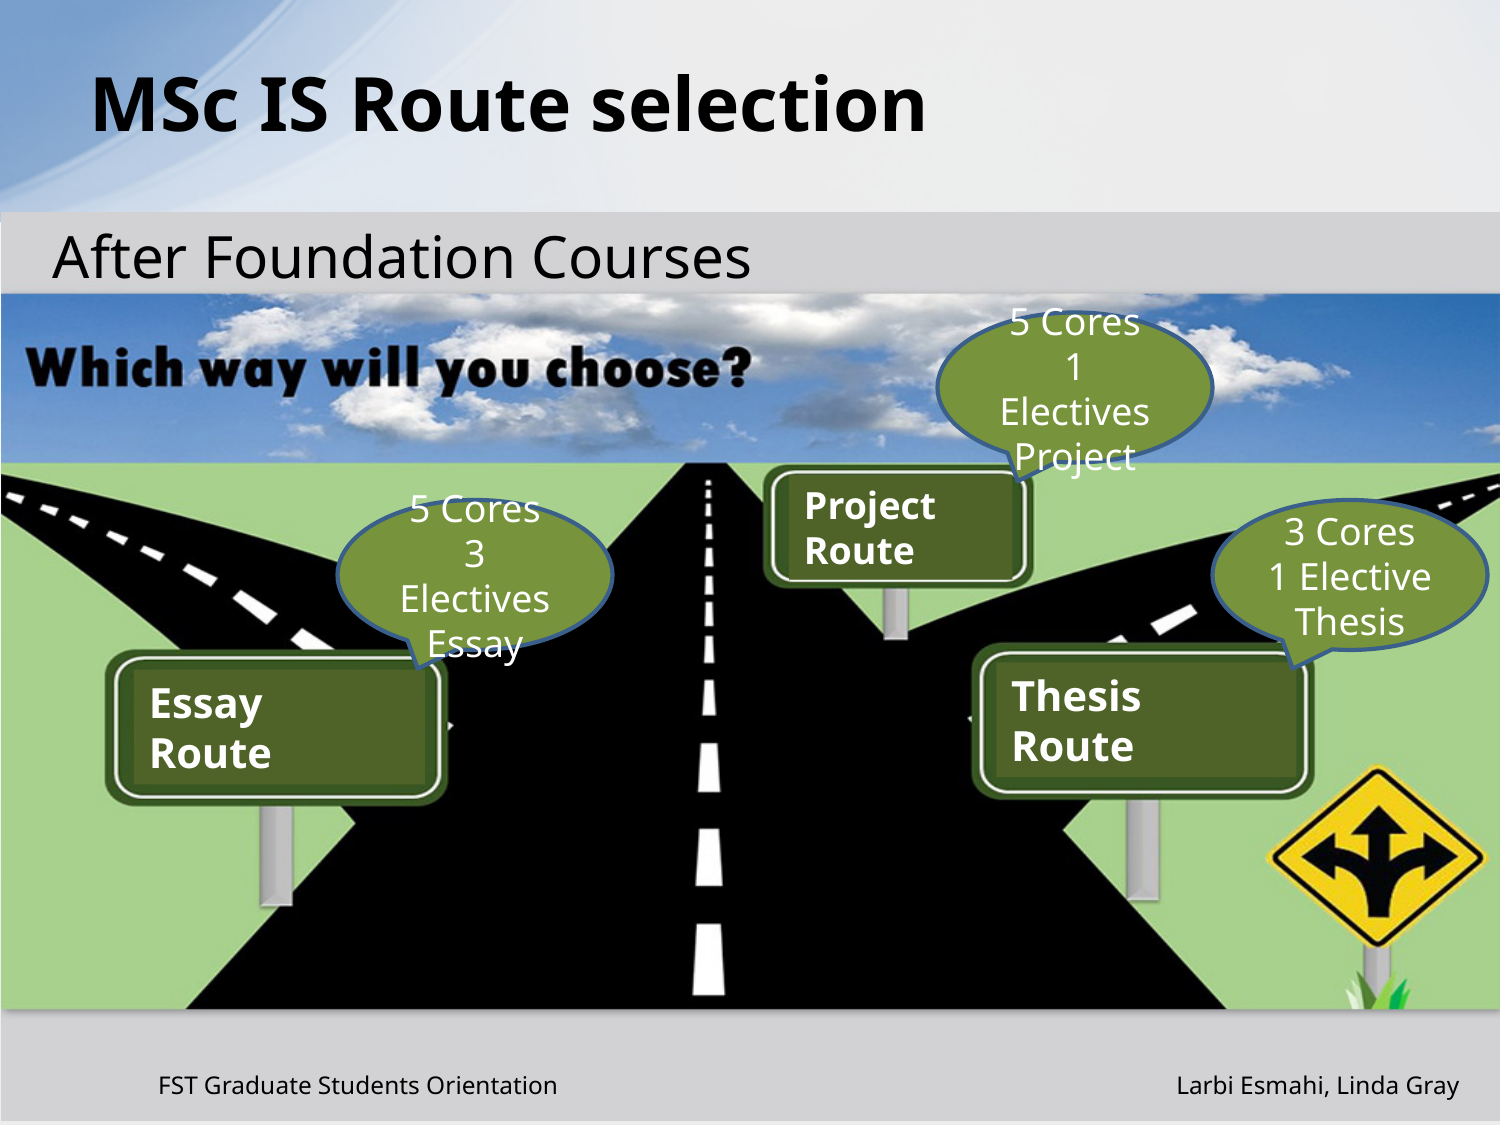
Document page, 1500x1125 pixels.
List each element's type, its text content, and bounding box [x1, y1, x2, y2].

title MSc IS Route selection [75, 37, 1425, 154]
picture [0, 0, 1500, 211]
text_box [0, 211, 1500, 1122]
